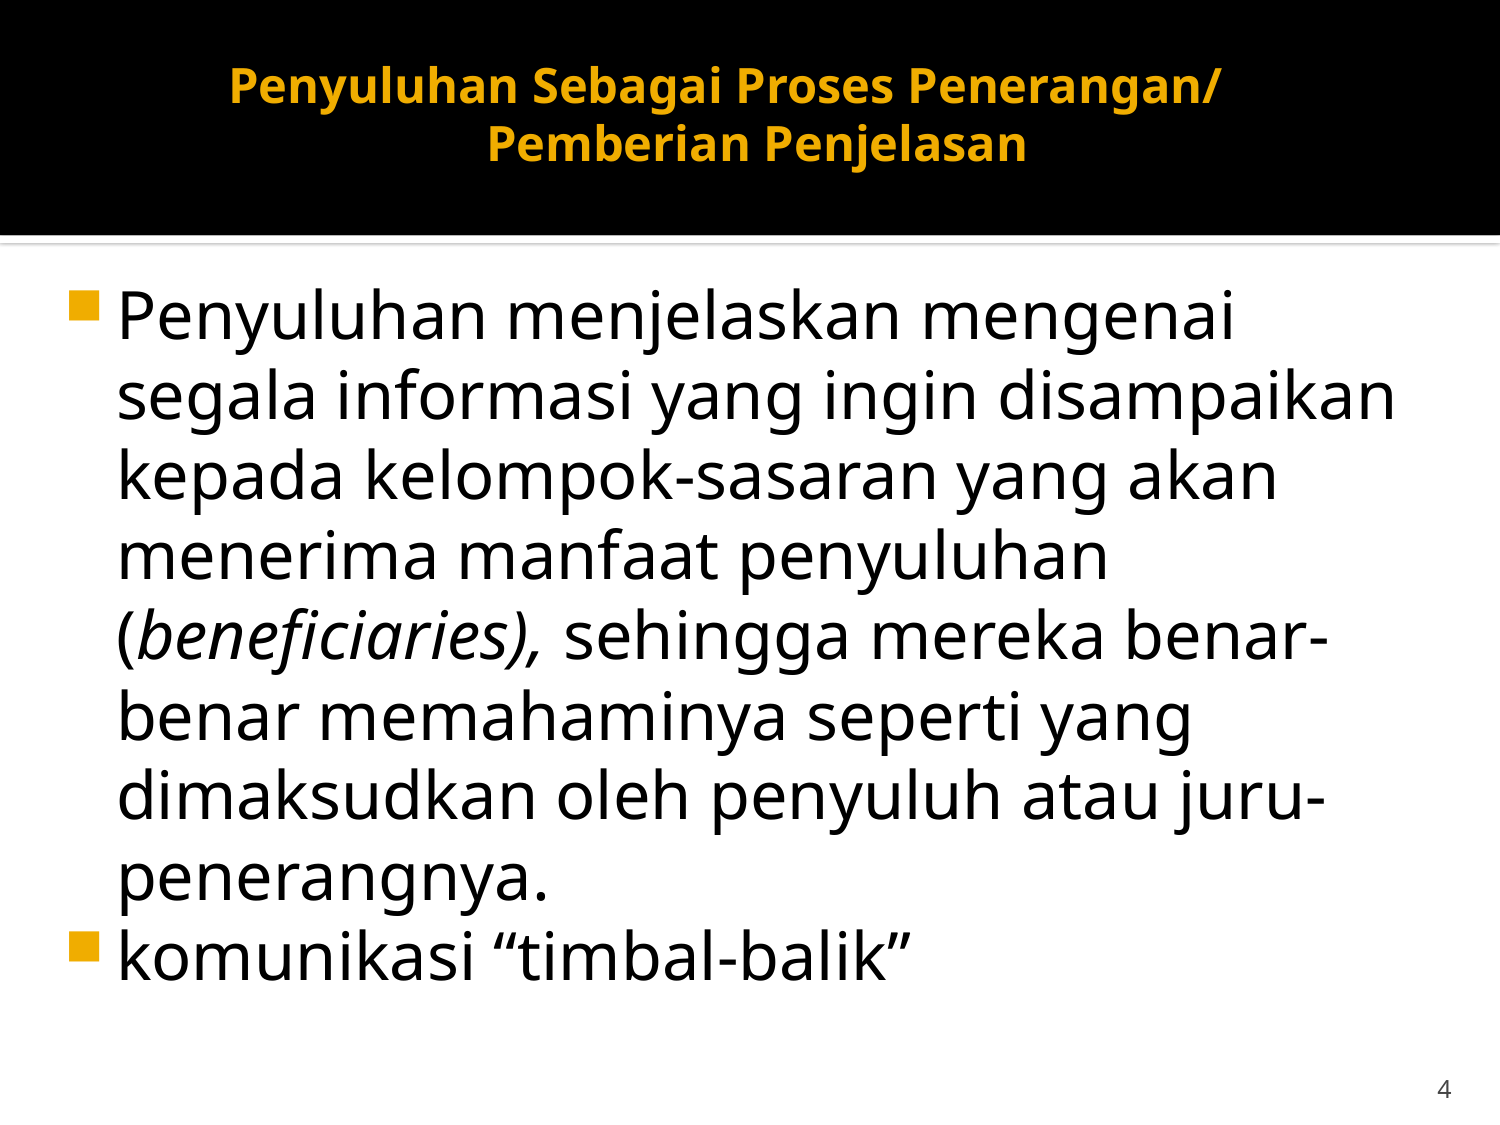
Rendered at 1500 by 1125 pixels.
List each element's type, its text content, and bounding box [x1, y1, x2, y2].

title Penyuluhan Sebagai Proses Penerangan/ Pemberian Penjelasan [46, 46, 1397, 253]
list Penyuluhan menjelaskan mengenai segala informasi yang ingin disampaikan kepada kelompok-sasaran yang akan menerima manfaat penyuluhan (beneficiaries), sehingga mereka benar-benar memahaminya seperti yang dimaksudkan oleh penyuluh atau juru-penerangnya. komunikasi “timbal-balik” [35, 257, 1454, 1050]
slide_number 4 [1345, 1062, 1467, 1108]
